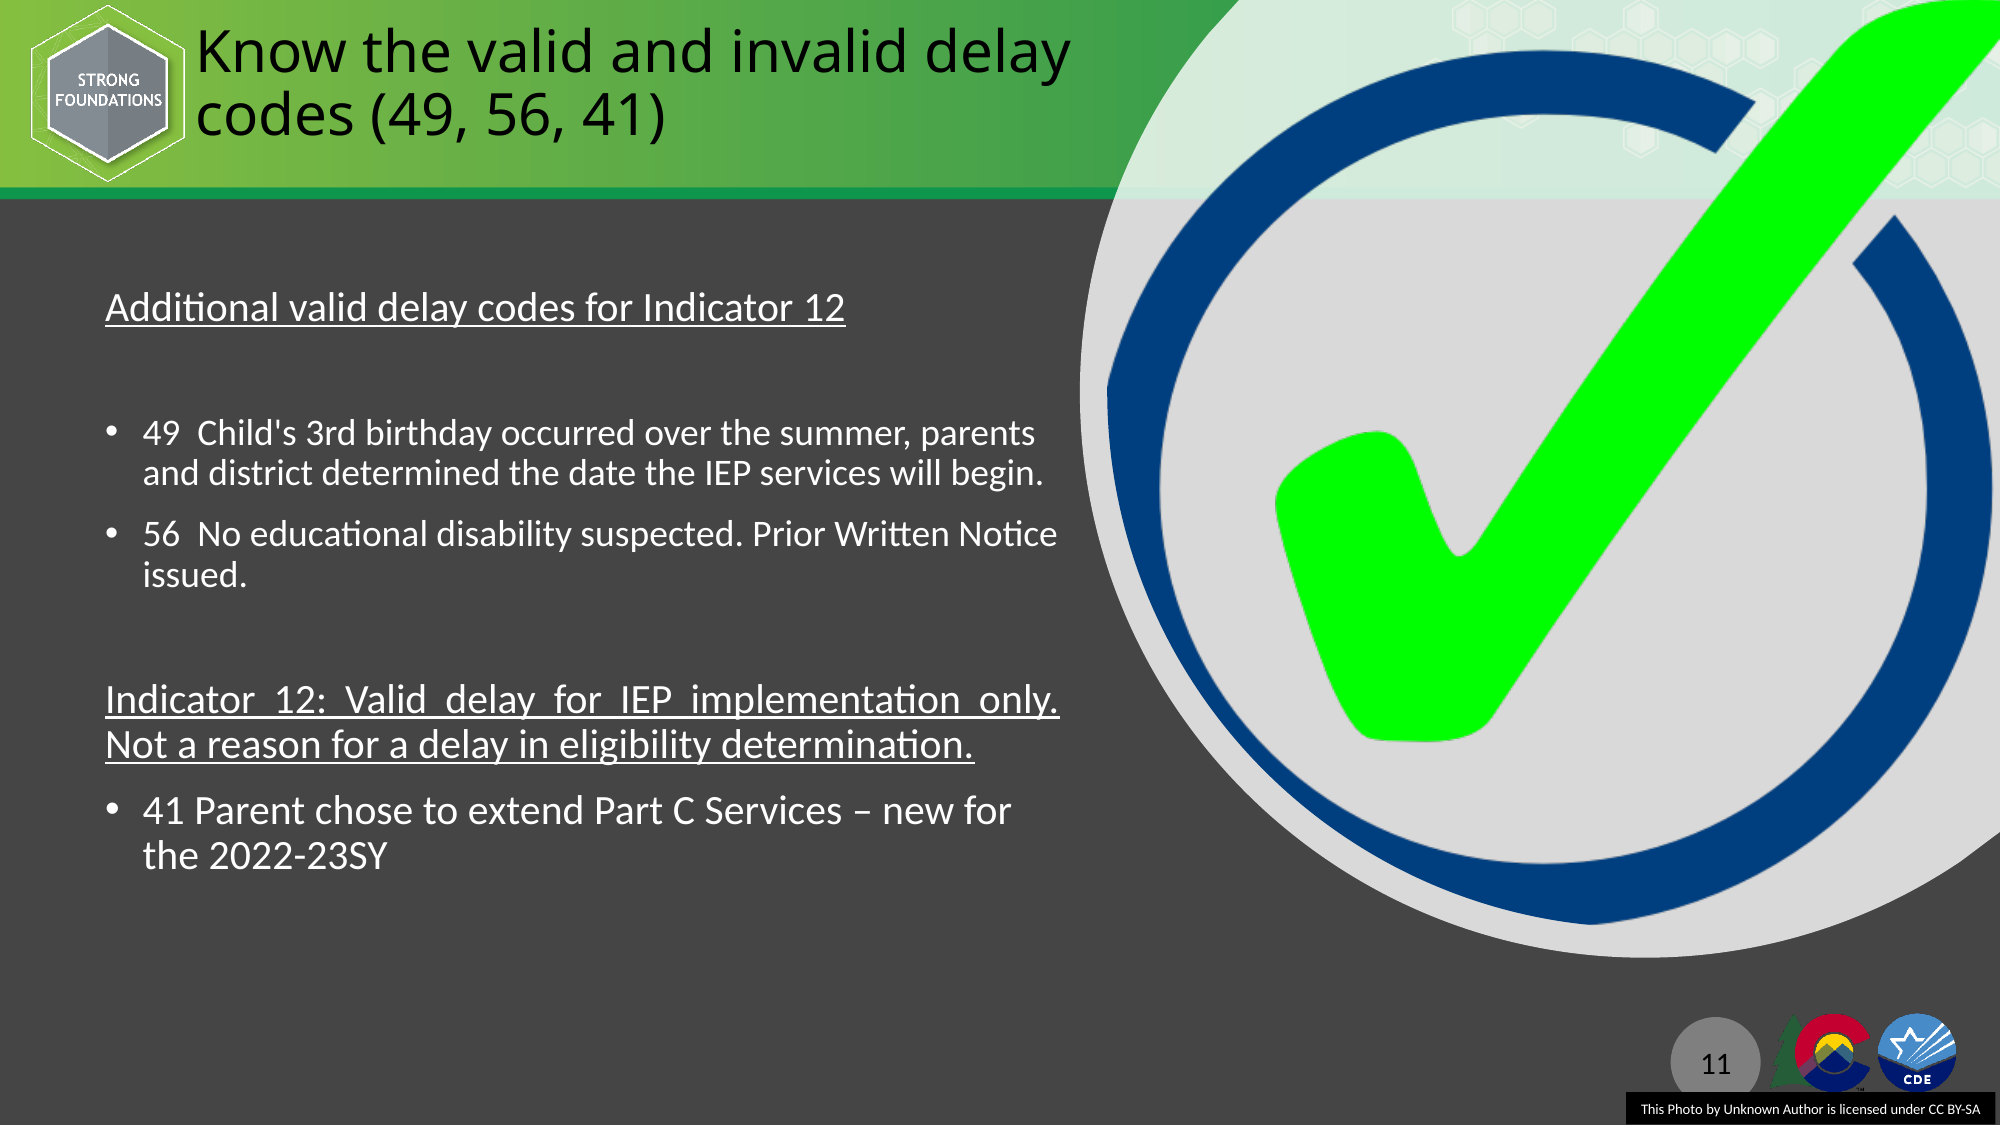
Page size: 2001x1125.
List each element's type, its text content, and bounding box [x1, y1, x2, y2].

picture [0, 0, 2000, 928]
slide_number 11 [1670, 1017, 1761, 1092]
text_box This Photo by Unknown Author is licensed under CC BY-SA [1626, 1092, 1996, 1125]
picture [1768, 1012, 1957, 1092]
title Know the valid and invalid delay codes (49, 56, 41) [195, 21, 1107, 240]
text_box [1460, 928, 1830, 959]
list Additional valid delay codes for Indicator 12 49 Child's 3rd birthday occurred over the summer, parents and district determined the date the IEP services will begin. 56 No educational disability suspected. Prior Written Notice issued. Indicator 12: Valid delay for IEP implementation only. Not a reason for a delay in eligibility determination. 41 Parent chose to extend Part C Services – new for the 2022-23SY [105, 285, 1060, 958]
text_box [1078, 215, 1107, 570]
